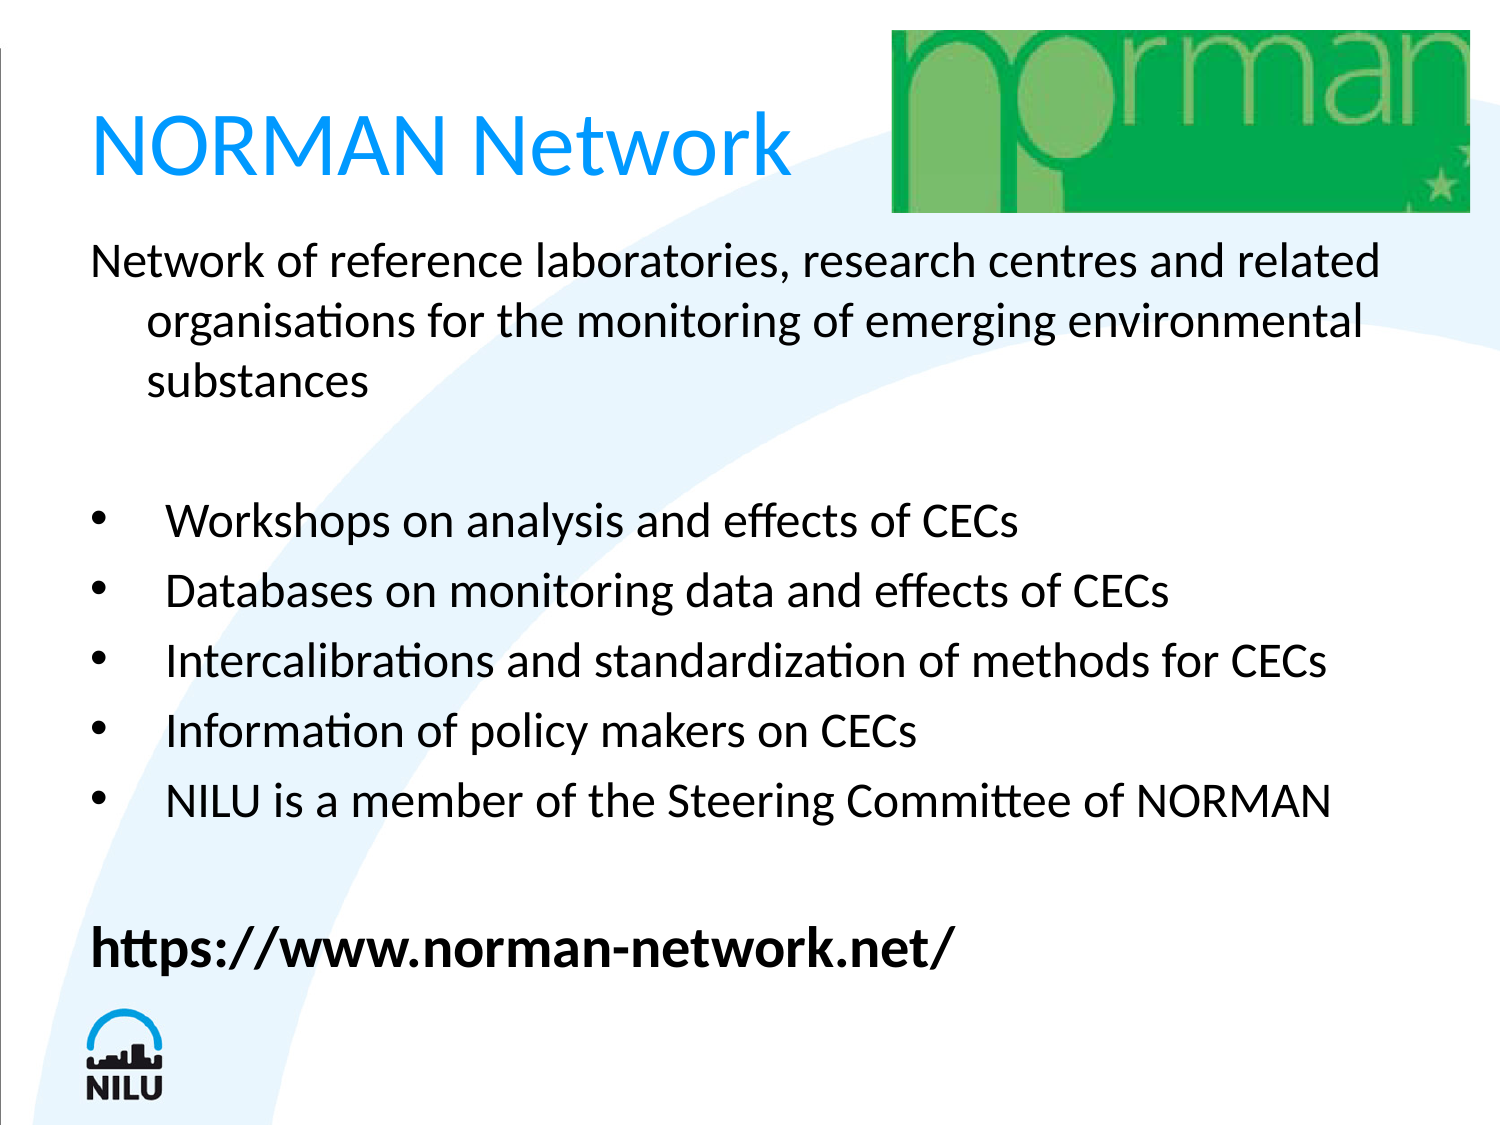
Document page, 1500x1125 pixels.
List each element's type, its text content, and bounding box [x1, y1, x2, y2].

picture [0, 0, 1500, 1125]
title NORMAN Network [74, 44, 891, 219]
list Network of reference laboratories, research centres and related organisations for the monitoring of emerging environmental substances Workshops on analysis and effects of CECs Databases on monitoring data and effects of CECs Intercalibrations and standardization of methods for CECs Information of policy makers on CECs NILU is a member of the Steering Committee of NORMAN https://www.norman-network.net/ [74, 219, 1426, 1001]
